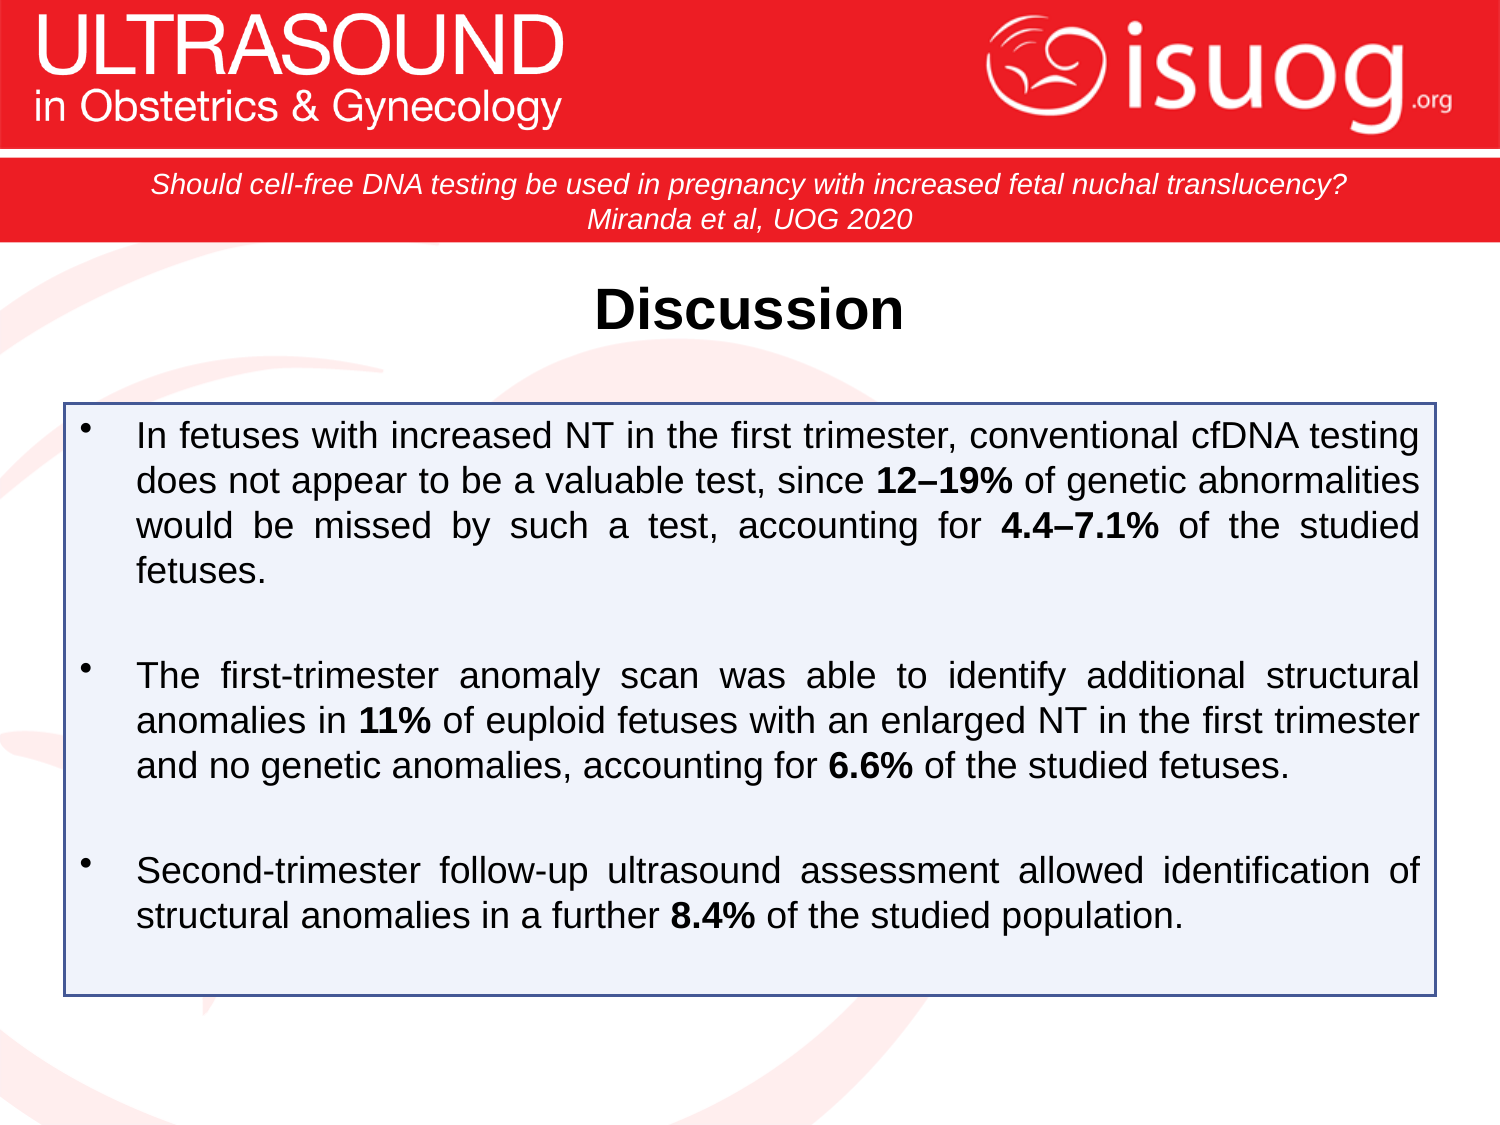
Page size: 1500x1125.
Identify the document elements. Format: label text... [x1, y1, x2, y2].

text_box In fetuses with increased NT in the first trimester, conventional cfDNA testing does not appear to be a valuable test, since 12–19% of genetic abnormalities would be missed by such a test, accounting for 4.4–7.1% of the studied fetuses. The first-trimester anomaly scan was able to identify additional structural anomalies in 11% of euploid fetuses with an enlarged NT in the first trimester and no genetic anomalies, accounting for 6.6% of the studied fetuses. Second-trimester follow-up ultrasound assessment allowed identification of structural anomalies in a further 8.4% of the studied population. [64, 403, 1436, 996]
text_box Should cell-free DNA testing be used in pregnancy with increased fetal nuchal translucency? Miranda et al, UOG 2020 [0, 157, 1500, 243]
picture [0, 243, 1500, 1125]
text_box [0, 0, 1500, 150]
picture [0, 150, 1500, 157]
text_box Discussion [218, 264, 1282, 349]
